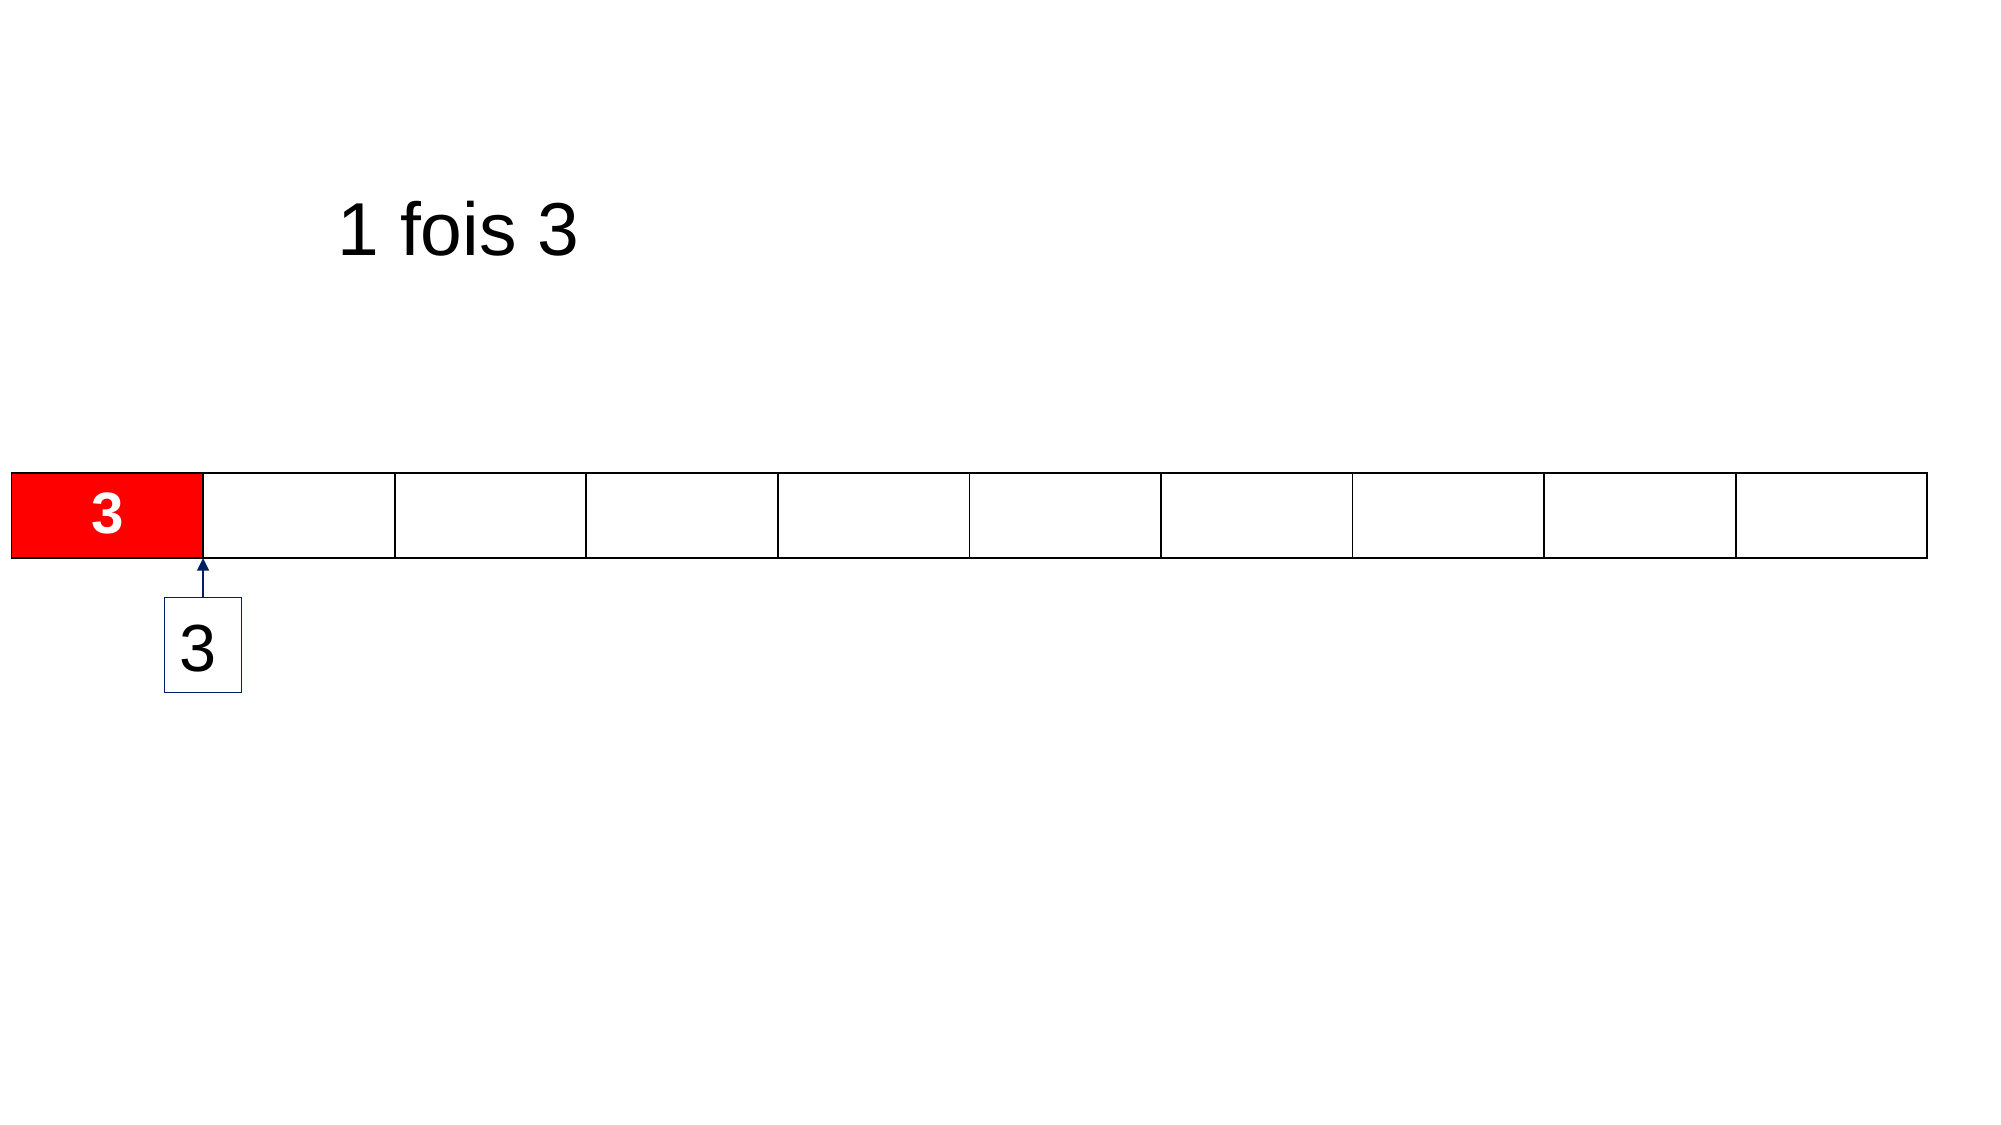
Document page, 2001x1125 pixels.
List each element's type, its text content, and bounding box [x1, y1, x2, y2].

table_header [587, 474, 777, 557]
table_header [204, 474, 394, 557]
text_box 1 fois 3 [323, 173, 619, 278]
table_header [779, 474, 969, 557]
table_header [12, 474, 202, 557]
table_header [1162, 474, 1352, 557]
table_header [1737, 474, 1926, 557]
table_header [1545, 474, 1735, 557]
table_header [396, 474, 585, 557]
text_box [164, 557, 242, 694]
table_header [1353, 474, 1543, 557]
table_header [970, 474, 1160, 557]
